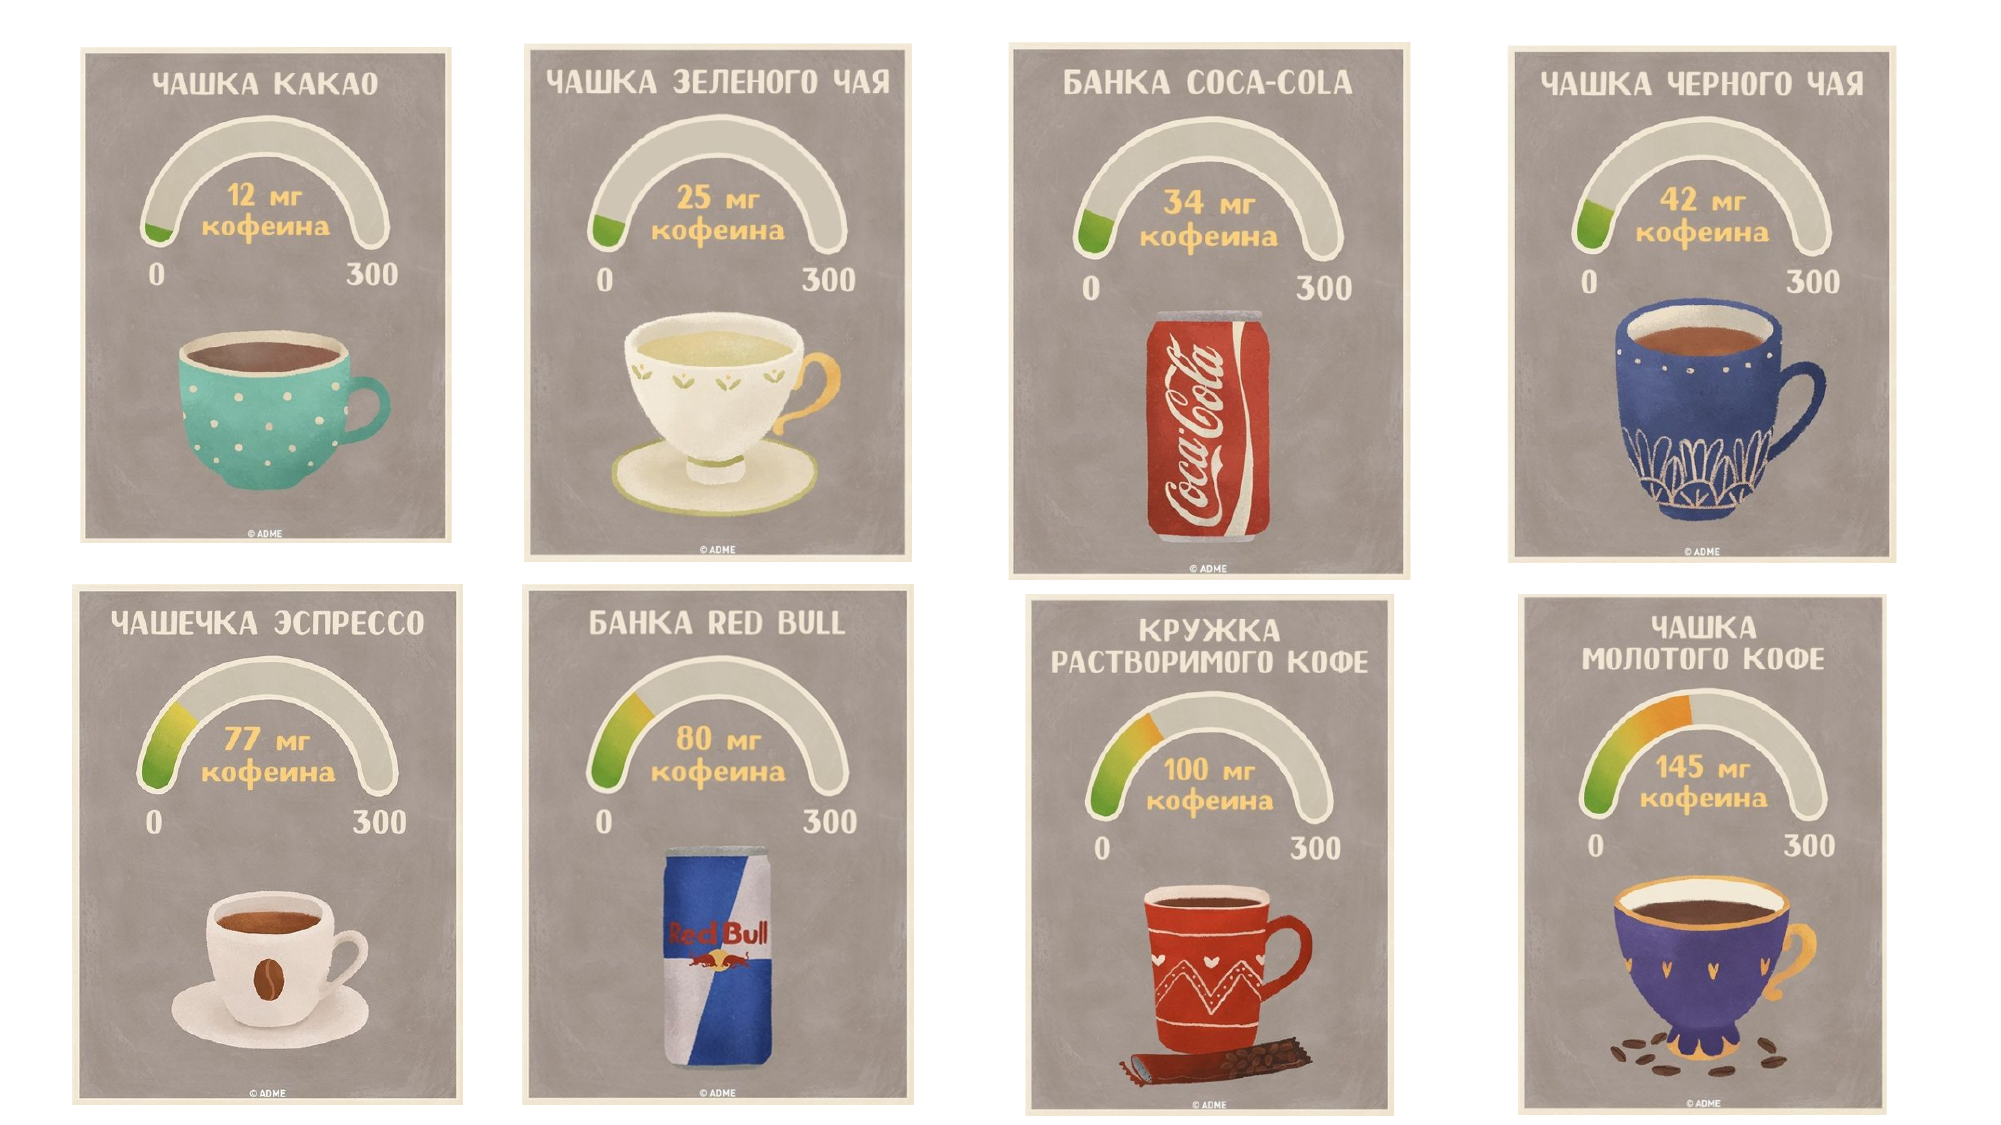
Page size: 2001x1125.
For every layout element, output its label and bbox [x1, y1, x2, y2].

picture [524, 42, 914, 563]
picture [1025, 594, 1395, 1116]
picture [1507, 42, 1898, 563]
picture [1517, 594, 1887, 1116]
picture [522, 584, 914, 1106]
picture [1008, 41, 1412, 580]
picture [72, 584, 463, 1106]
picture [80, 45, 453, 543]
